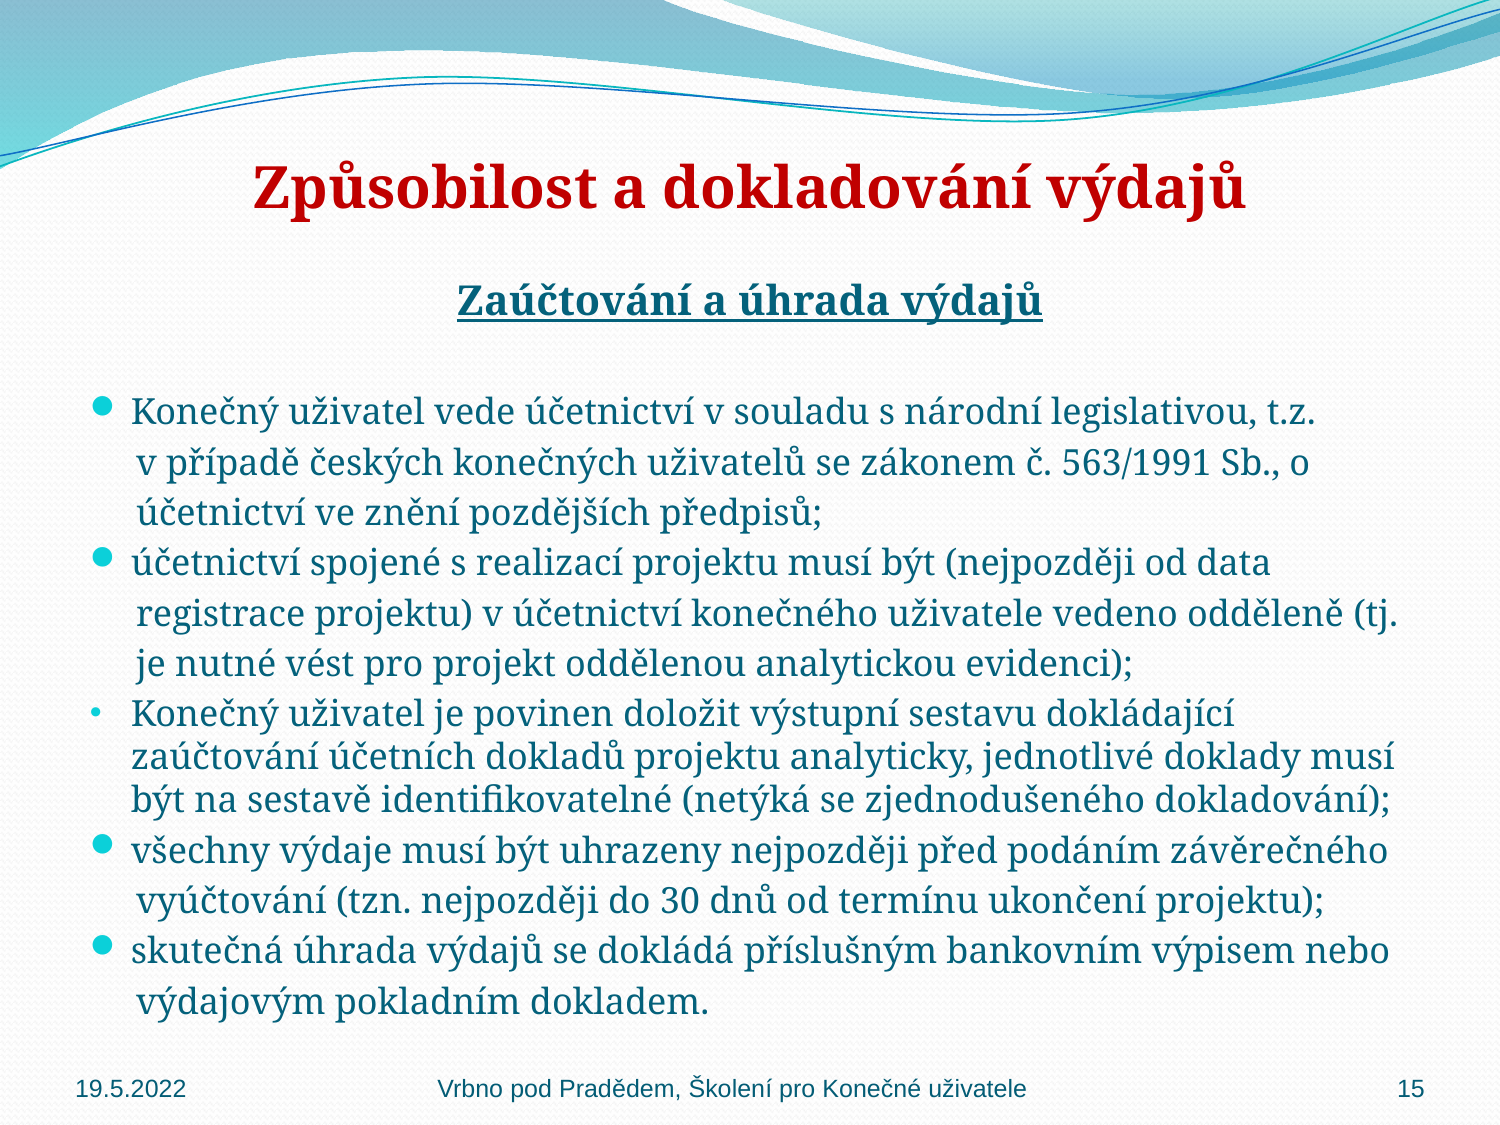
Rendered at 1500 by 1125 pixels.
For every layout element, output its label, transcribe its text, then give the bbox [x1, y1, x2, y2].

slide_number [75, 1042, 425, 1103]
slide_number 15 [1299, 1042, 1425, 1103]
list Zaúčtování a úhrada výdajů Konečný uživatel vede účetnictví v souladu s národní legislativou, t.z. v případě českých konečných uživatelů se zákonem č. 563/1991 Sb., o účetnictví ve znění pozdějších předpisů; účetnictví spojené s realizací projektu musí být (nejpozději od data registrace projektu) v účetnictví konečného uživatele vedeno odděleně (tj. je nutné vést pro projekt oddělenou analytickou evidenci); Konečný uživatel je povinen doložit výstupní sestavu dokládající zaúčtování účetních dokladů projektu analyticky, jednotlivé doklady musí být na sestavě identifikovatelné (netýká se zjednodušeného dokladování); všechny výdaje musí být uhrazeny nejpozději před podáním závěrečného vyúčtování (tzn. nejpozději do 30 dnů od termínu ukončení projektu); skutečná úhrada výdajů se dokládá příslušným bankovním výpisem nebo výdajovým pokladním dokladem. [75, 267, 1425, 1038]
title Způsobilost a dokladování výdajů [75, 115, 1425, 220]
footer Vrbno pod Pradědem, Školení pro Konečné uživatele [437, 1042, 1034, 1103]
